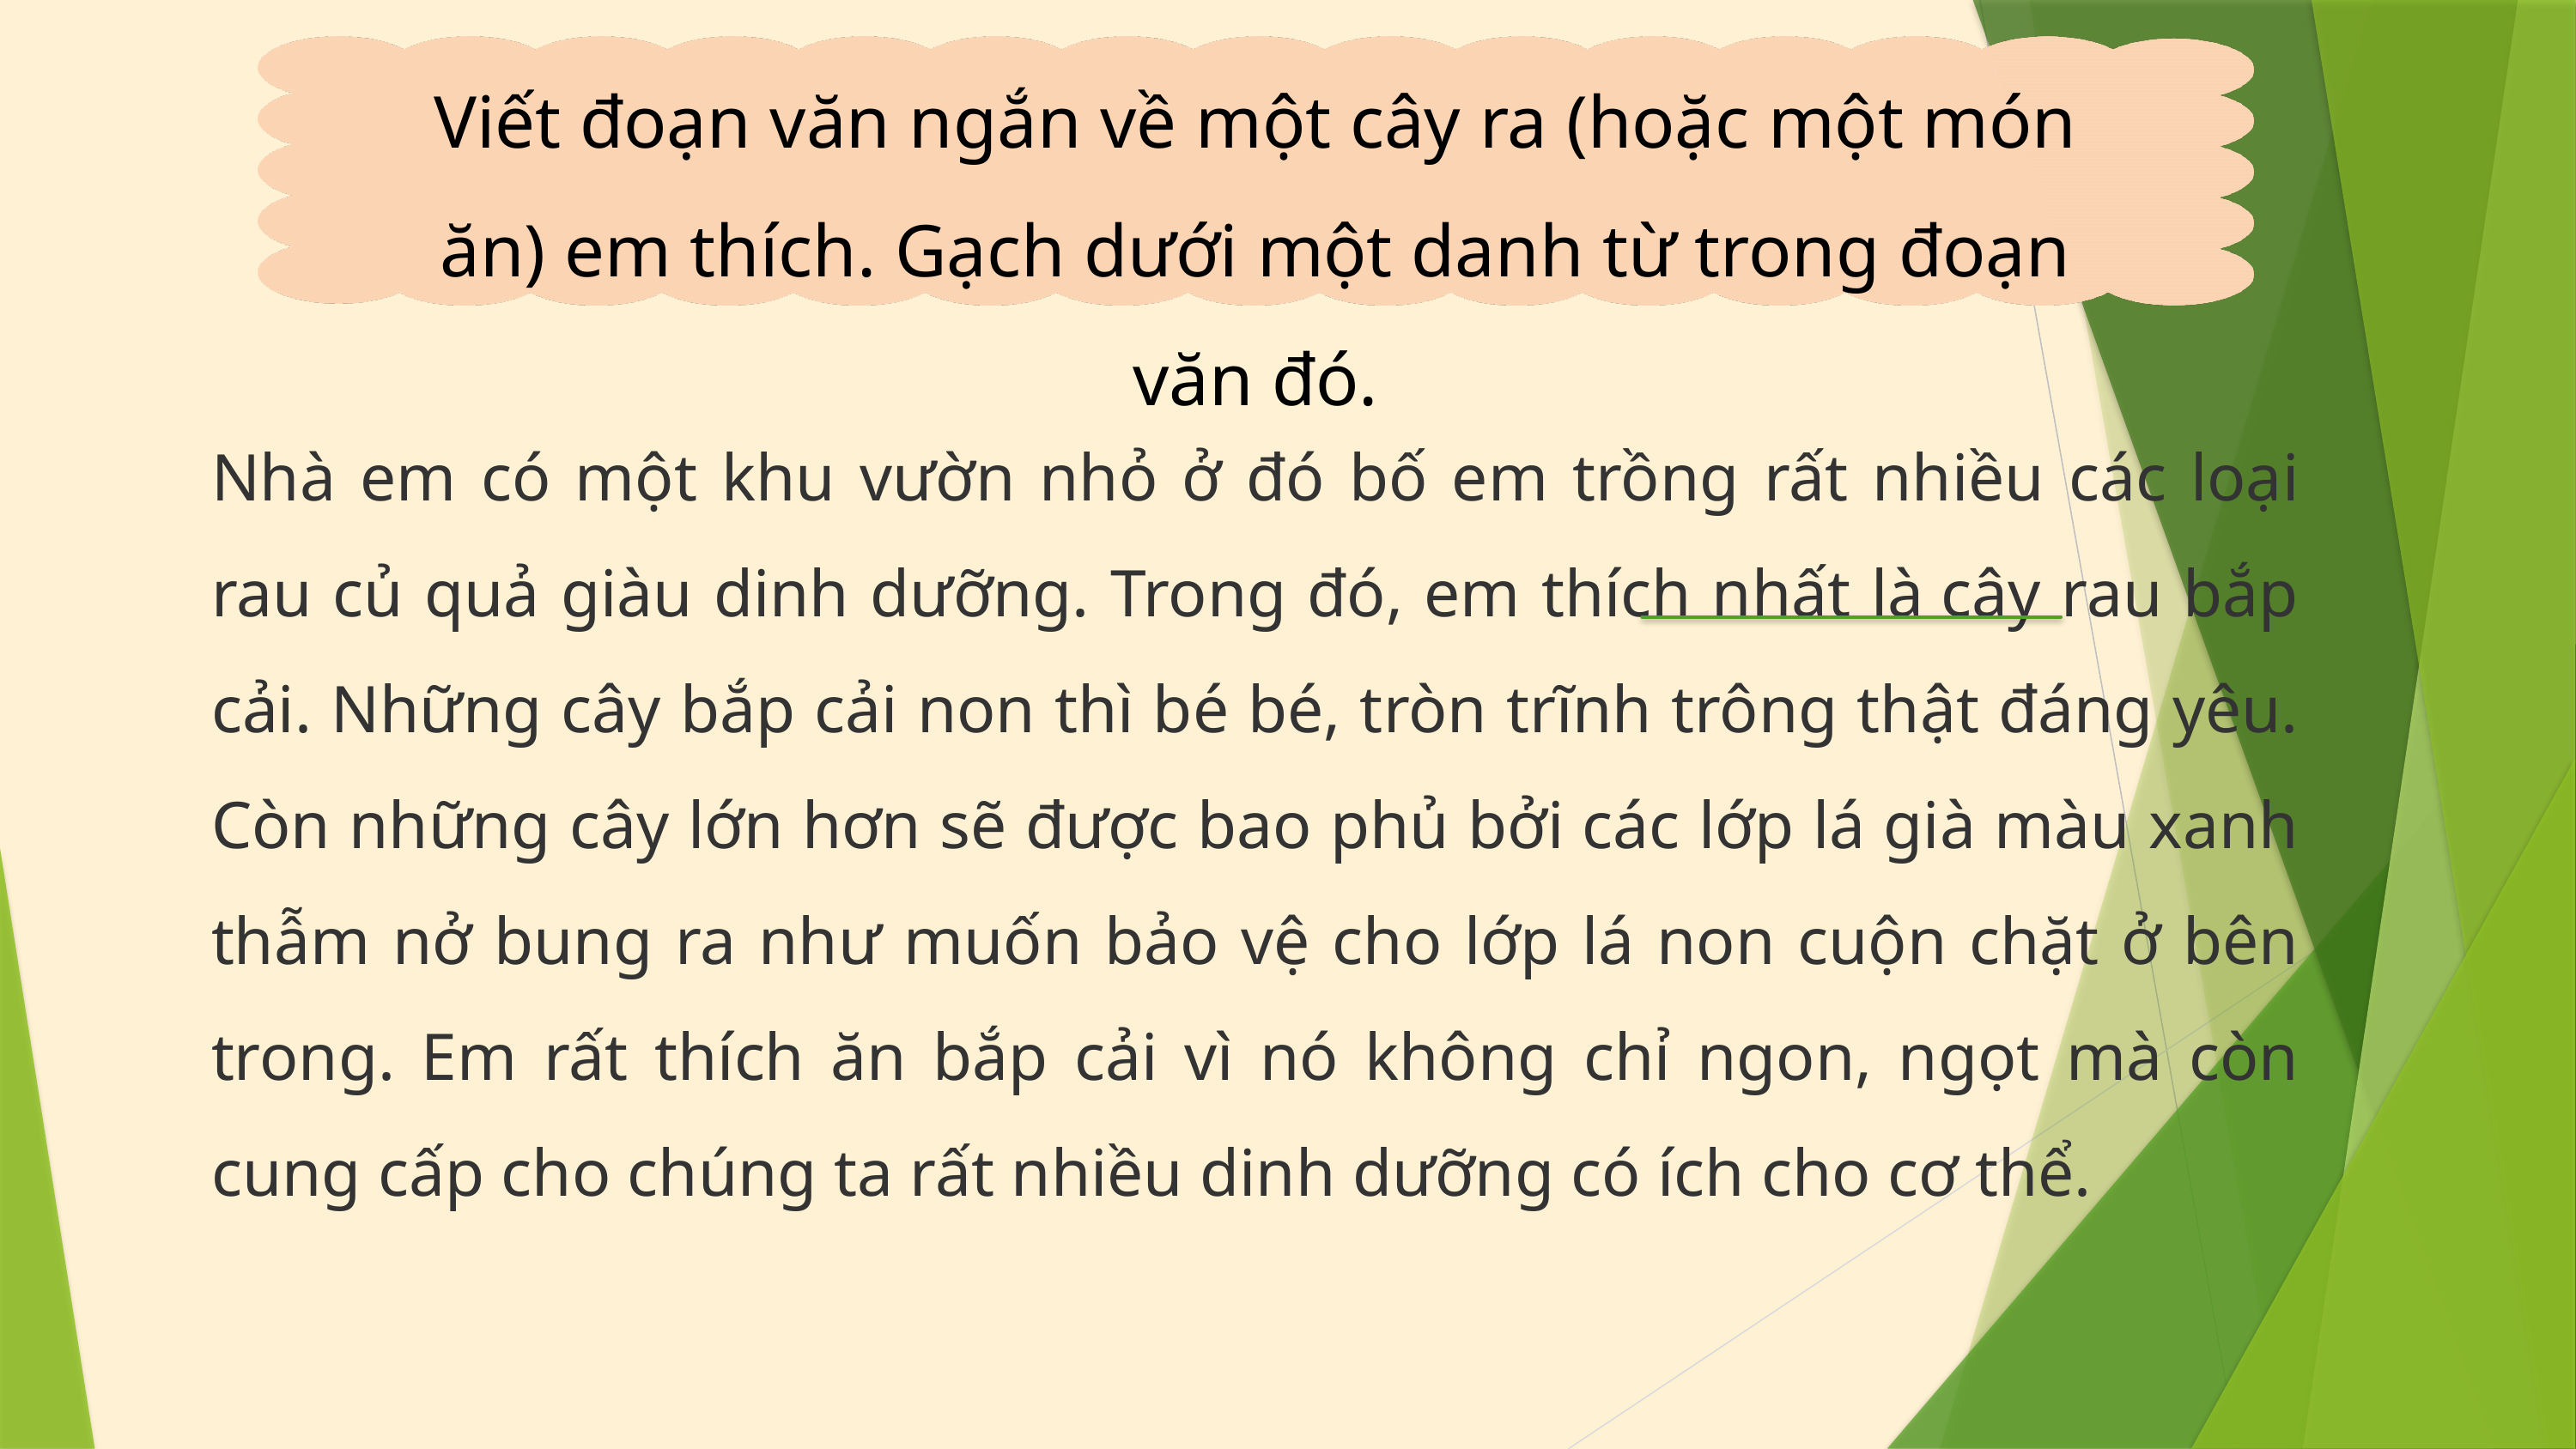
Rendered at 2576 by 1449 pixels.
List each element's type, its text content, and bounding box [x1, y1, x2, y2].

text_box Nhà em có một khu vườn nhỏ ở đó bố em trồng rất nhiều các loại rau củ quả giàu dinh dưỡng. Trong đó, em thích nhất là cây rau bắp cải. Những cây bắp cải non thì bé bé, tròn trĩnh trông thật đáng yêu. Còn những cây lớn hơn sẽ được bao phủ bởi các lớp lá già màu xanh thẫm nở bung ra như muốn bảo vệ cho lớp lá non cuộn chặt ở bên trong. Em rất thích ăn bắp cải vì nó không chỉ ngon, ngọt mà còn cung cấp cho chúng ta rất nhiều dinh dưỡng có ích cho cơ thể. [198, 391, 2313, 1216]
text_box [257, 36, 378, 306]
text_box Viết đoạn văn ngắn về một cây ra (hoặc một món ăn) em thích. Gạch dưới một danh từ trong đoạn văn đó. [378, 33, 2134, 391]
text_box [2134, 36, 2254, 306]
